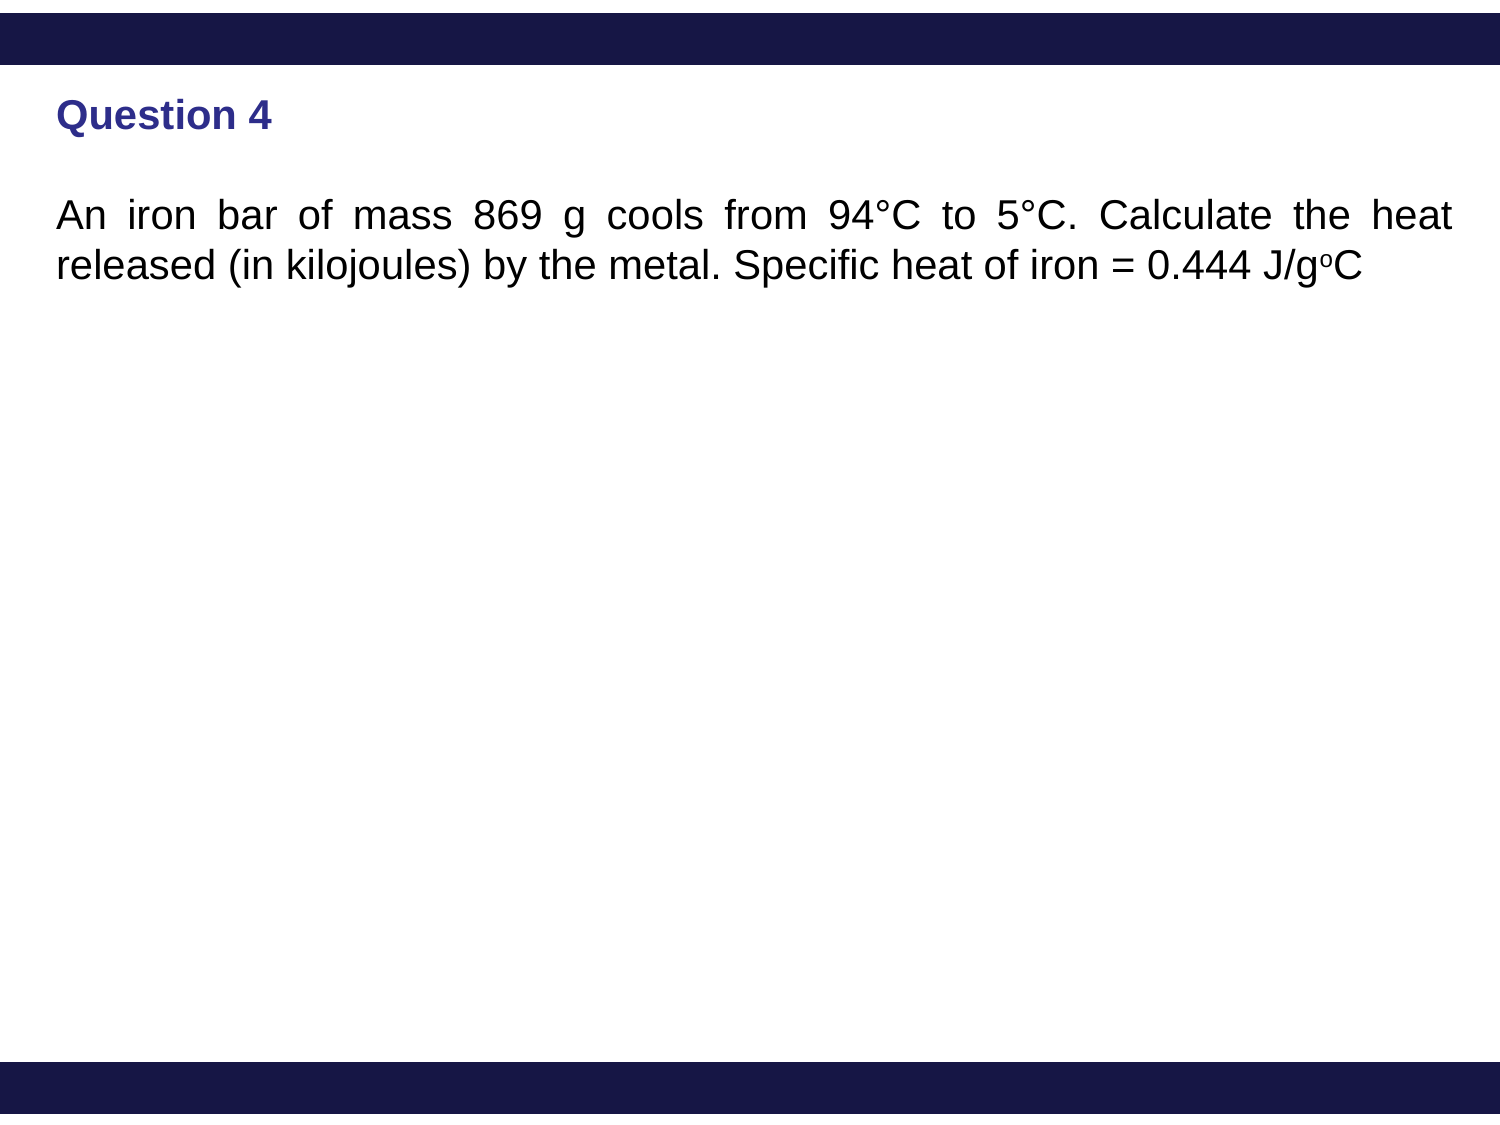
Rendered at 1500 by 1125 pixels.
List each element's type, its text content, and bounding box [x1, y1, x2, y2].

text_box [0, 14, 1500, 65]
text_box Question 4 An iron bar of mass 869 g cools from 94°C to 5°C. Calculate the heat released (in kilojoules) by the metal. Specific heat of iron = 0.444 J/goC [41, 80, 1469, 296]
text_box [0, 1062, 1500, 1113]
